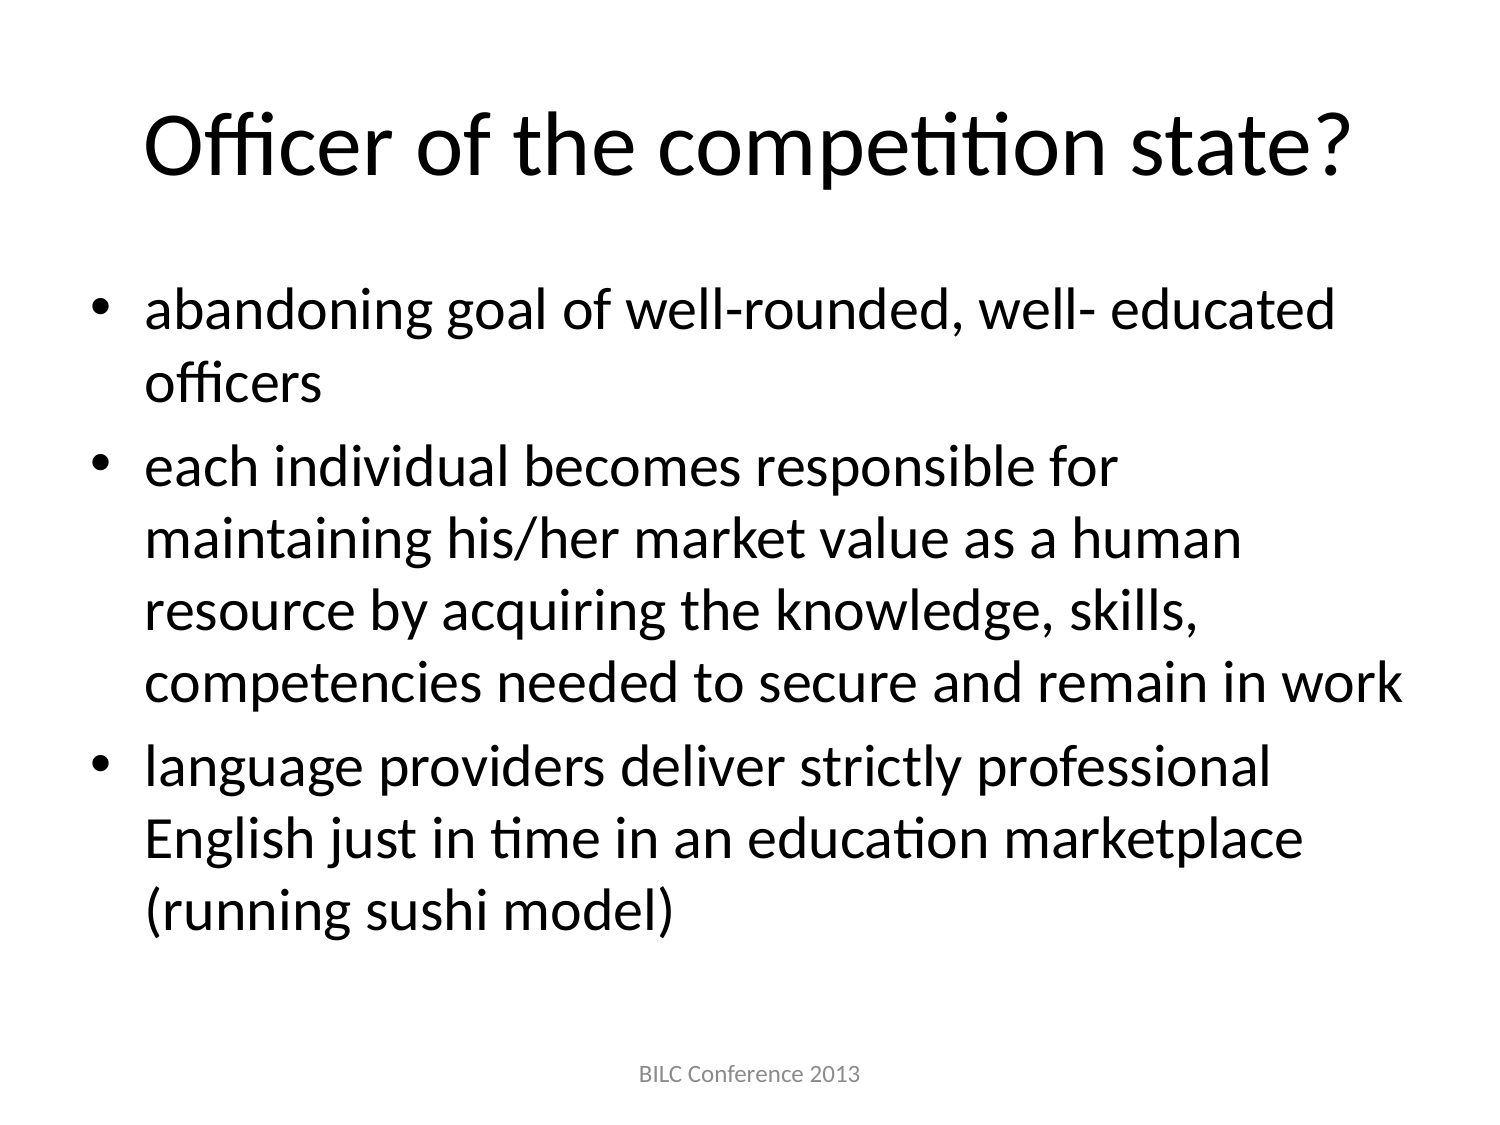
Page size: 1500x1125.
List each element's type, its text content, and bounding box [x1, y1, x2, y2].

footer BILC Conference 2013 [512, 1042, 988, 1103]
list abandoning goal of well-rounded, well- educated officers each individual becomes responsible for maintaining his/her market value as a human resource by acquiring the knowledge, skills, competencies needed to secure and remain in work language providers deliver strictly professional English just in time in an education marketplace (running sushi model) [75, 262, 1425, 1005]
title Officer of the competition state? [75, 45, 1425, 233]
